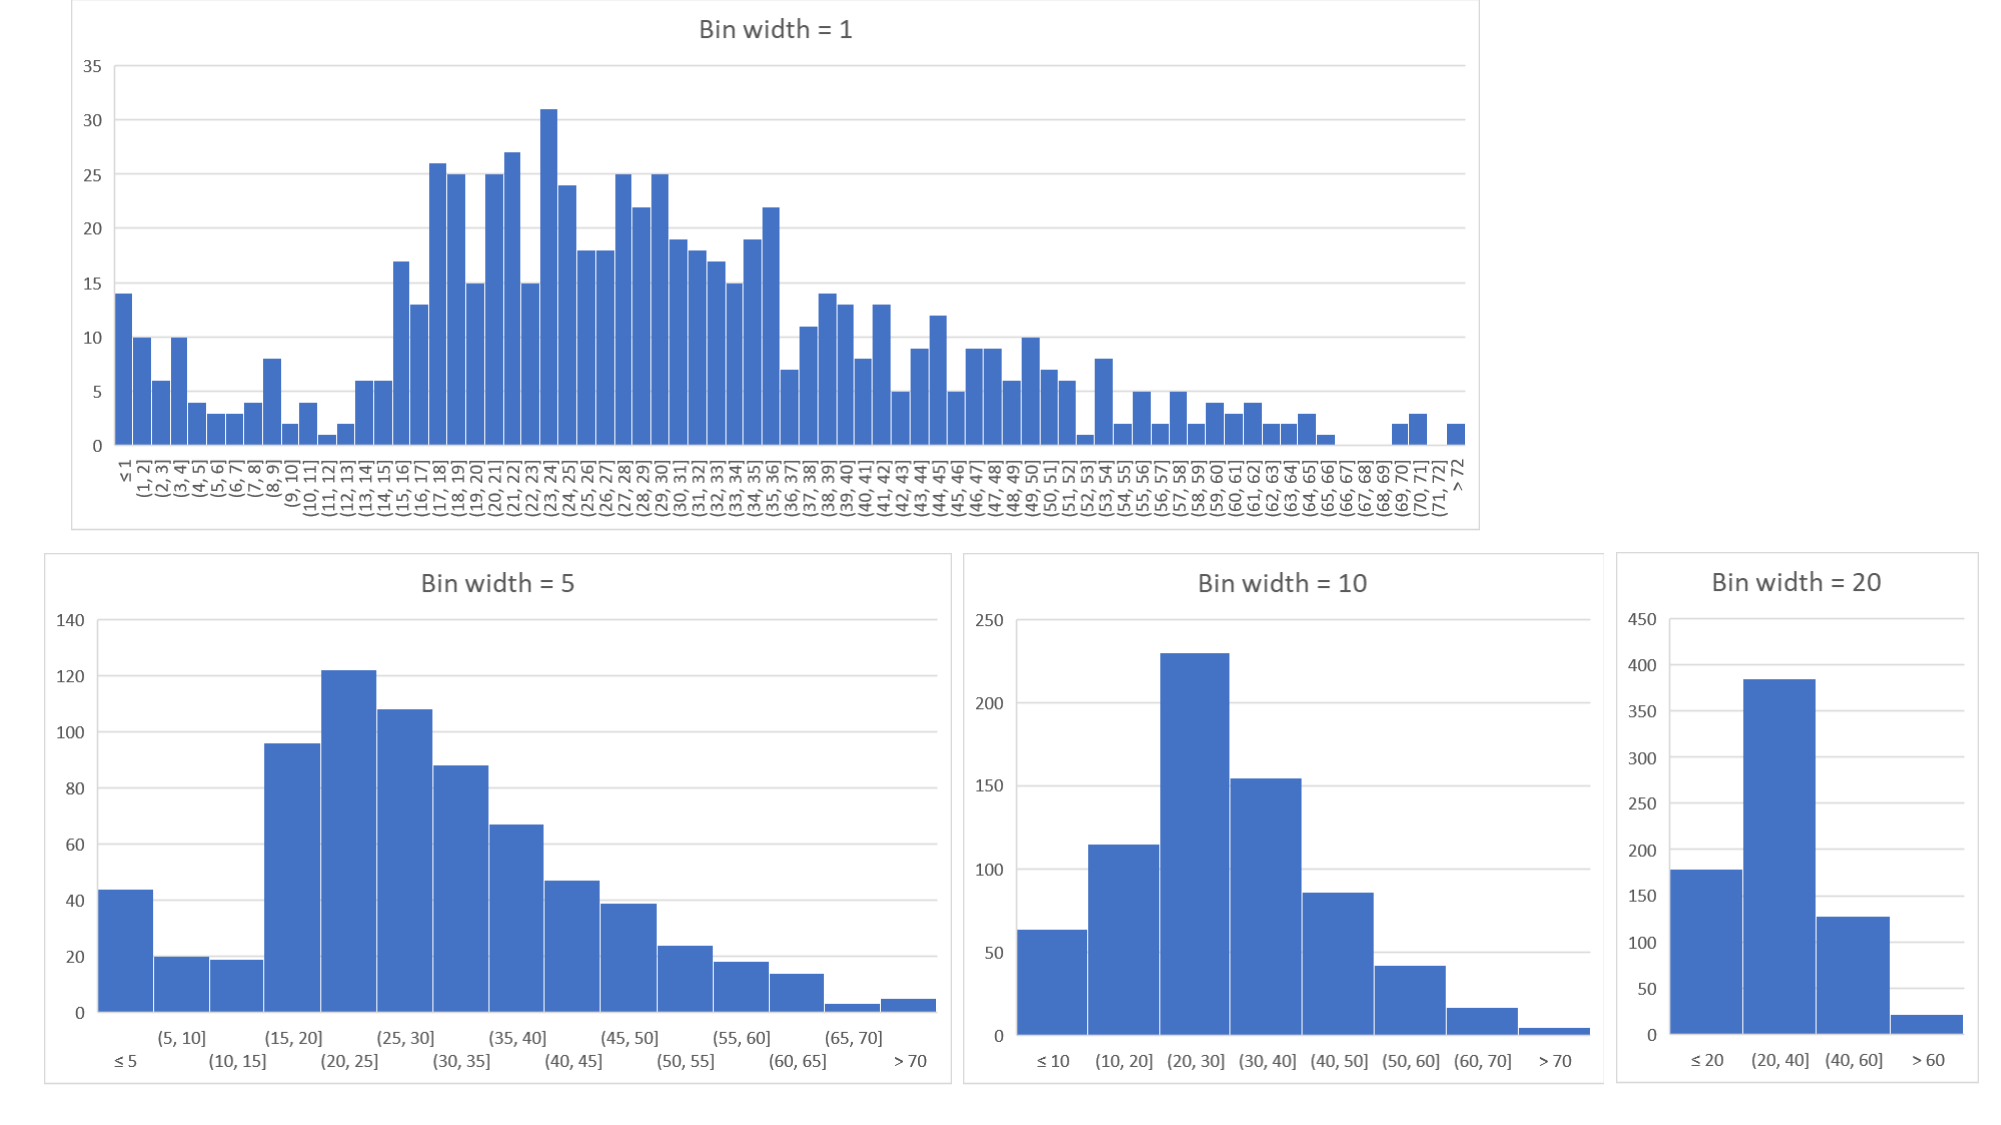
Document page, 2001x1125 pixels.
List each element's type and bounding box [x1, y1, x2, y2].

list [963, 553, 1604, 1085]
picture [1616, 552, 1979, 1084]
picture [70, 0, 1480, 531]
picture [44, 553, 952, 1085]
